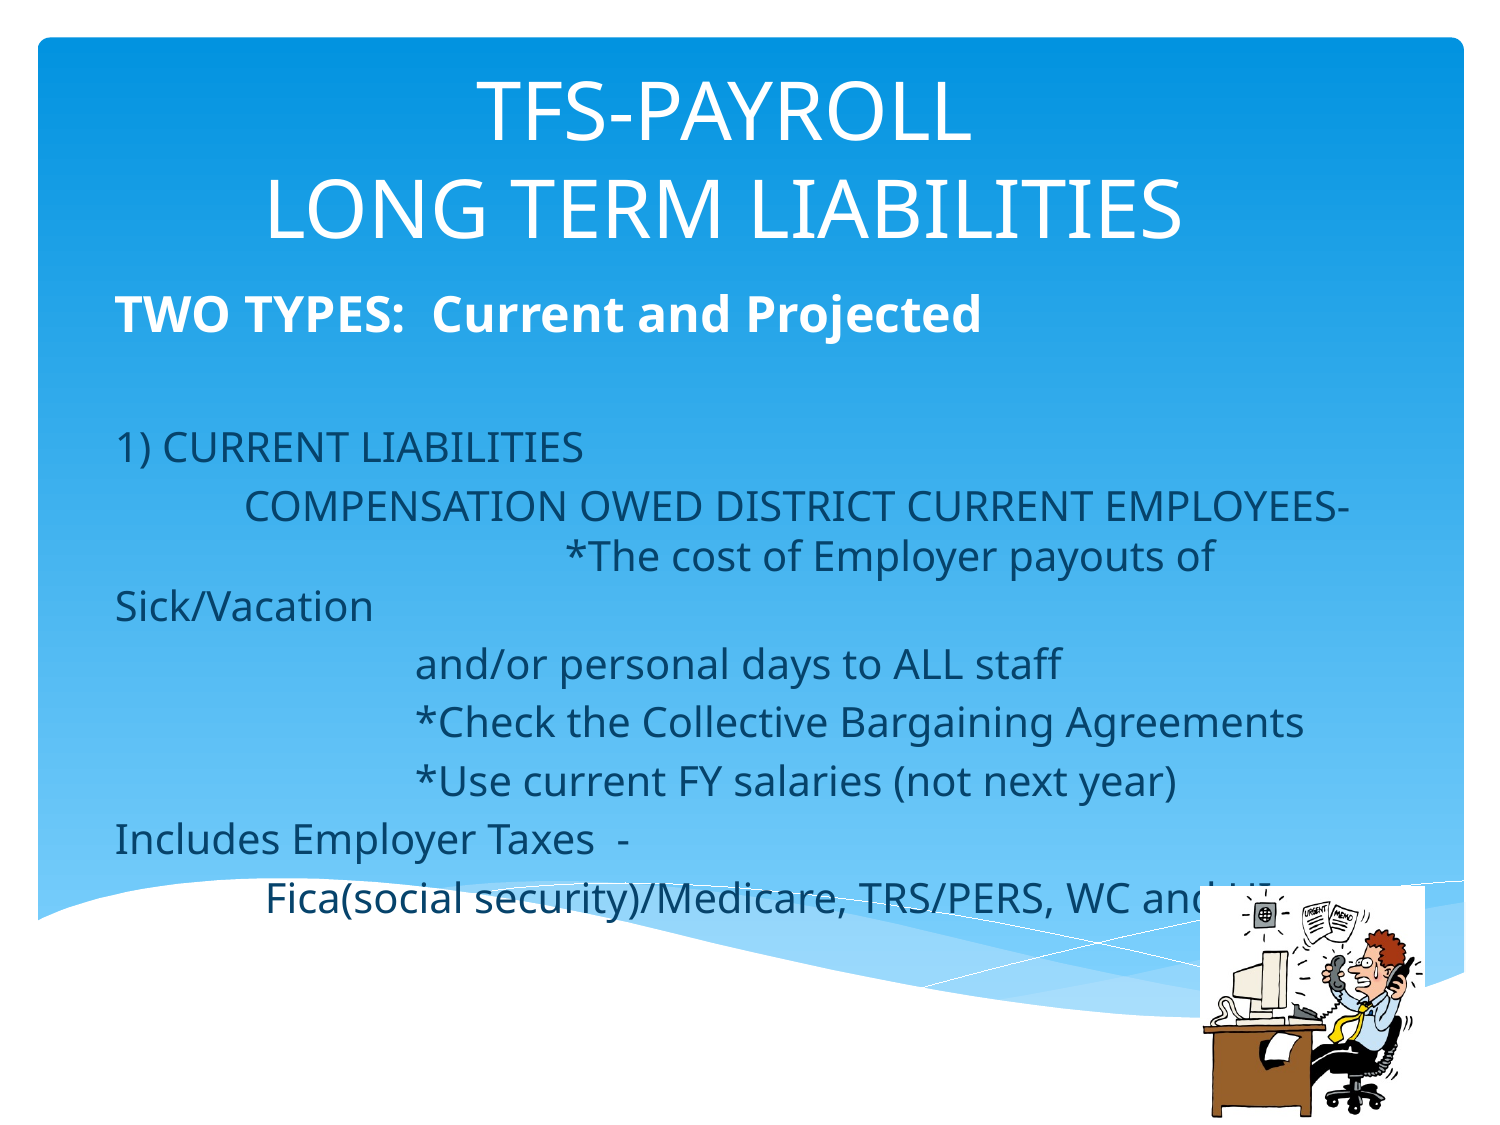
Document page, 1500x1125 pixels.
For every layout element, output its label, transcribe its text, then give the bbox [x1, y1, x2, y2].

title TFS-PAYROLL LONG TERM LIABILITIES [87, 50, 1363, 263]
subtitle TWO TYPES: Current and Projected 1) CURRENT LIABILITIES COMPENSATION OWED DISTRICT CURRENT EMPLOYEES- *The cost of Employer payouts of Sick/Vacation and/or personal days to ALL staff *Check the Collective Bargaining Agreements *Use current FY salaries (not next year) Includes Employer Taxes - Fica(social security)/Medicare, TRS/PERS, WC and UI [99, 275, 1388, 1000]
picture [1199, 886, 1426, 1120]
